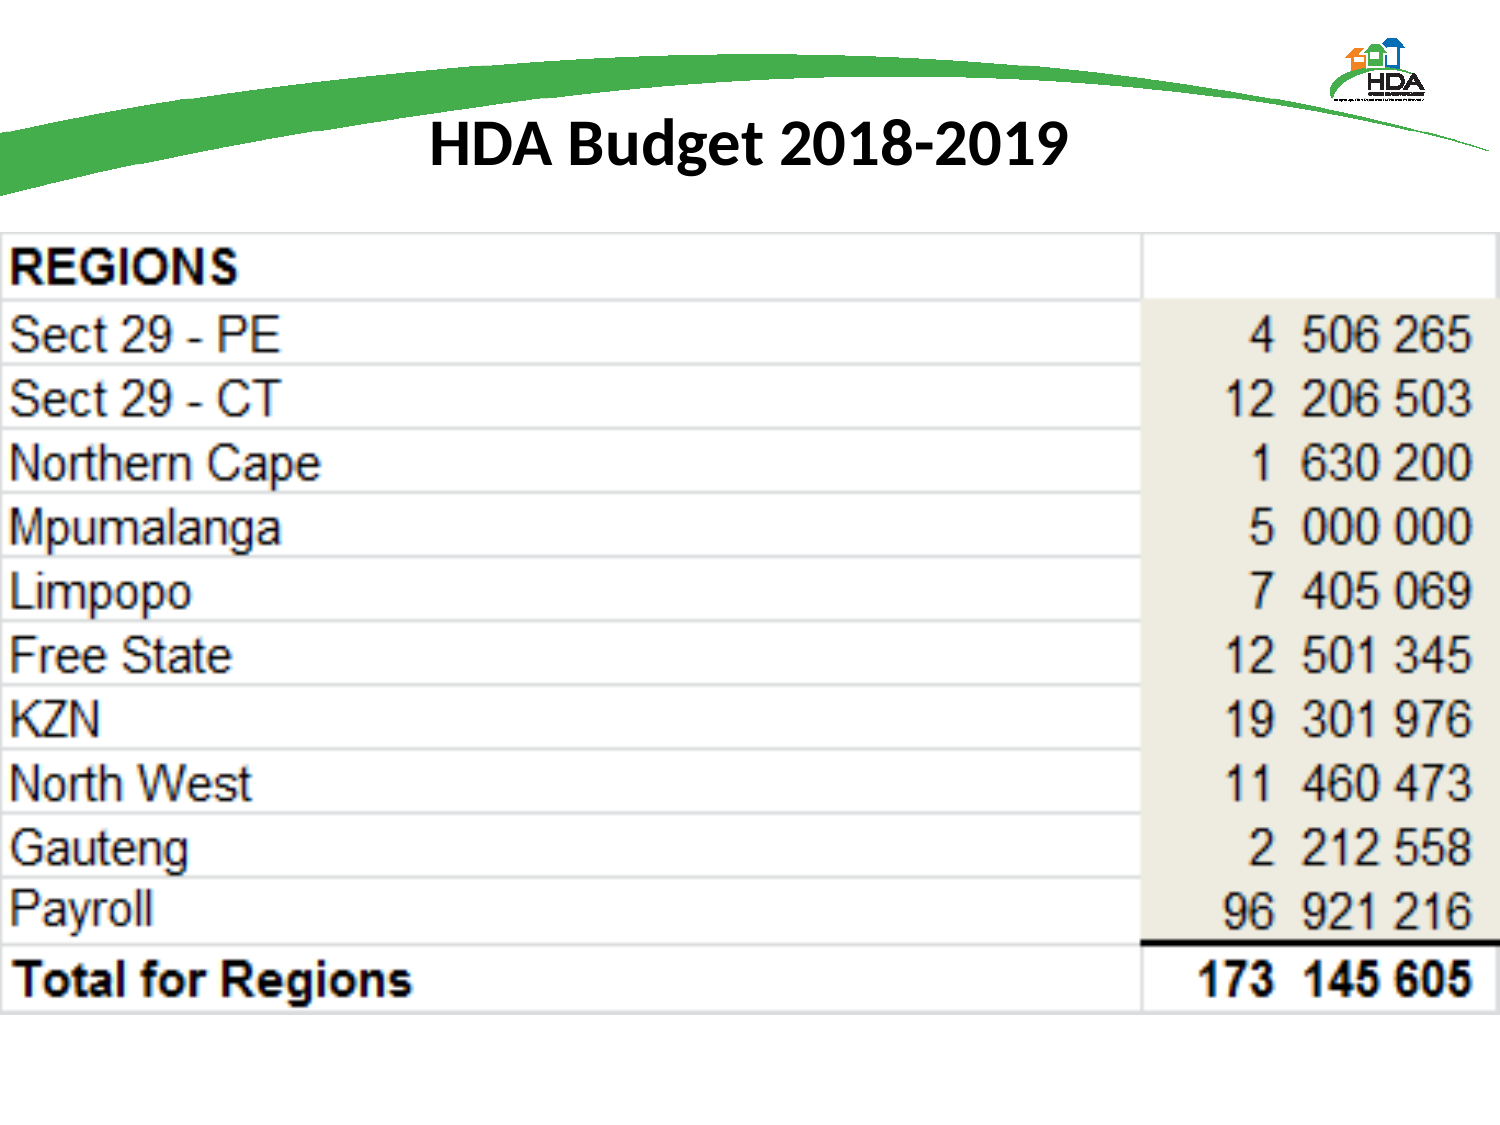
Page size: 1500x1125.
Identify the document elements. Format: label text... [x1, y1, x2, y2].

title HDA Budget 2018-2019 [75, 45, 1425, 230]
picture [0, 0, 1500, 1125]
